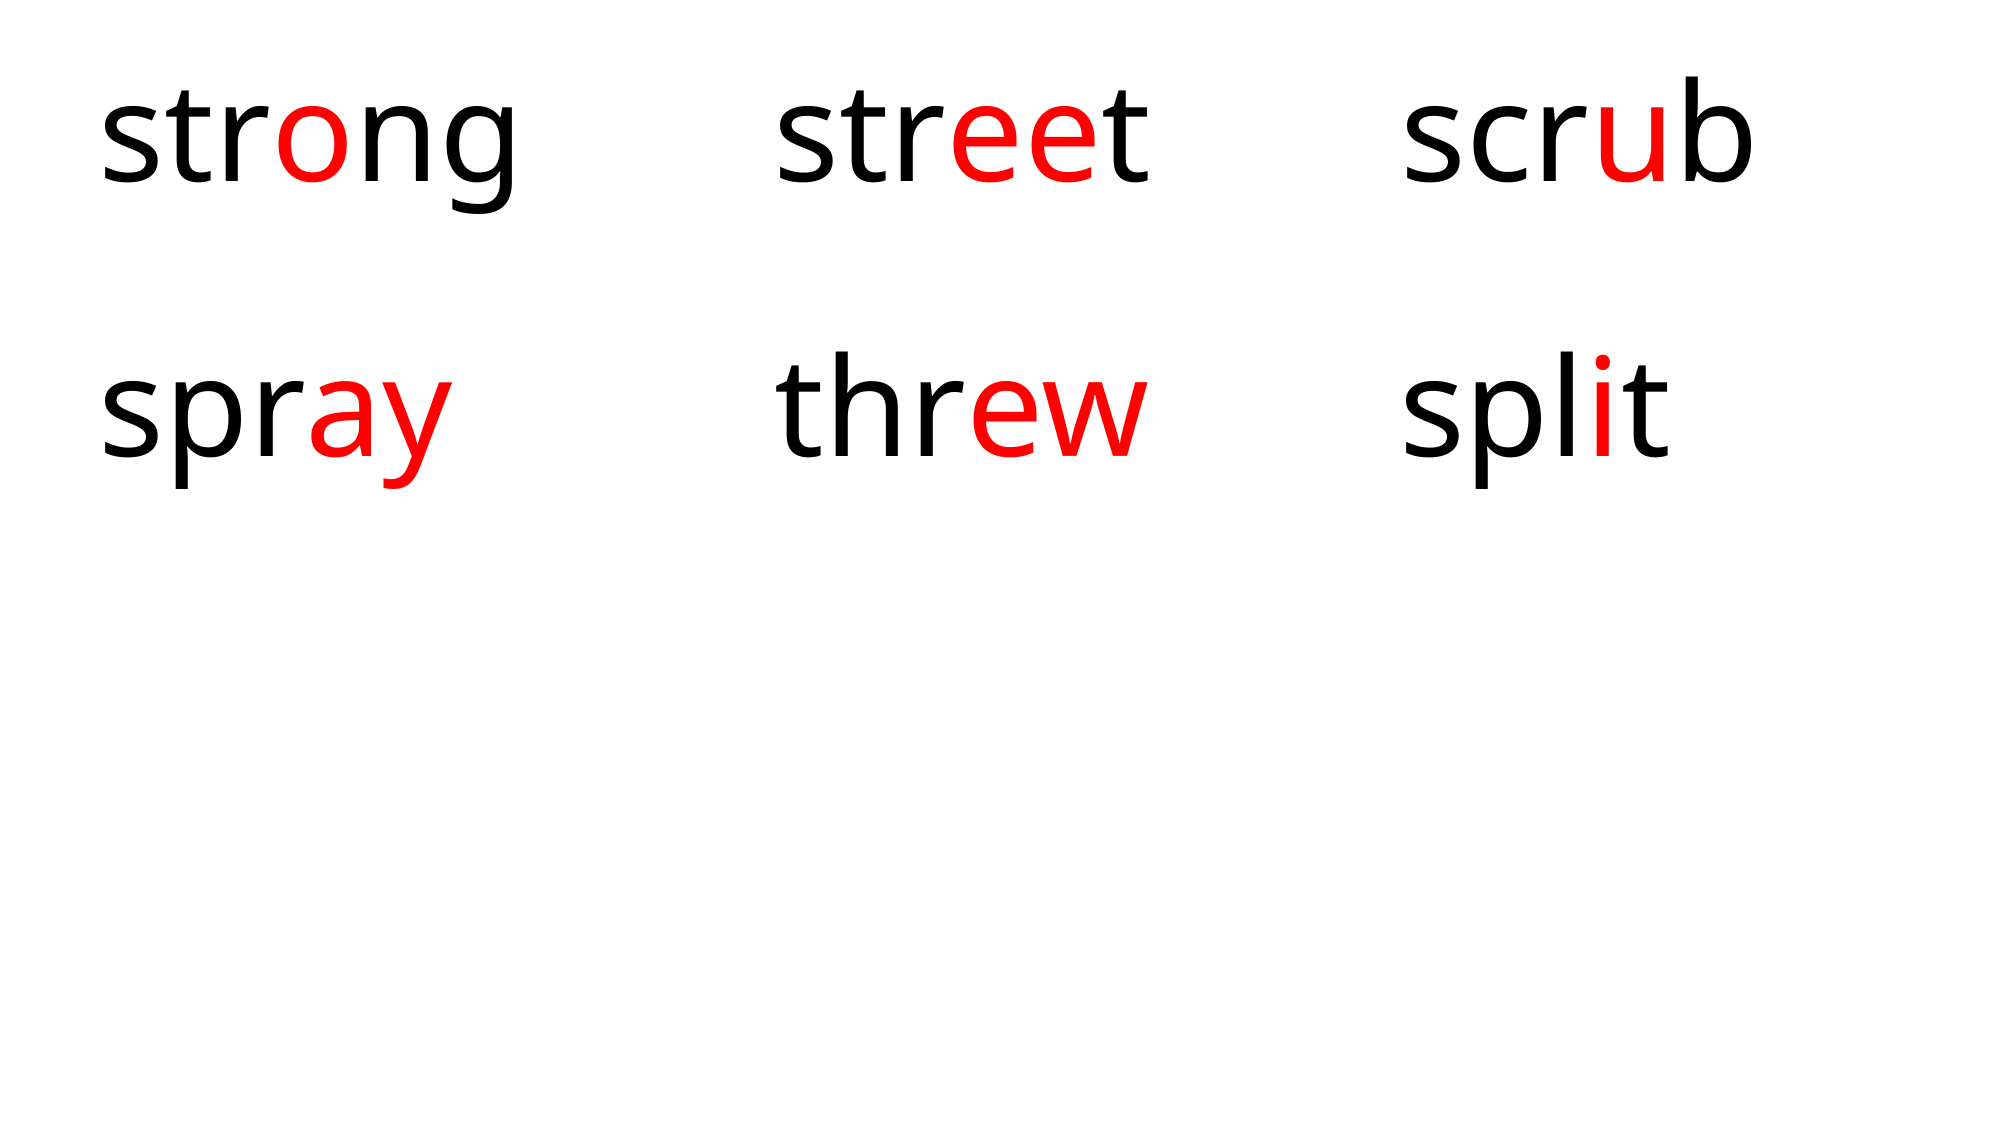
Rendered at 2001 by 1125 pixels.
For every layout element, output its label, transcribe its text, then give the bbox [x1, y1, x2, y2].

text_box strong street scrub spray threw split [48, 36, 1939, 767]
